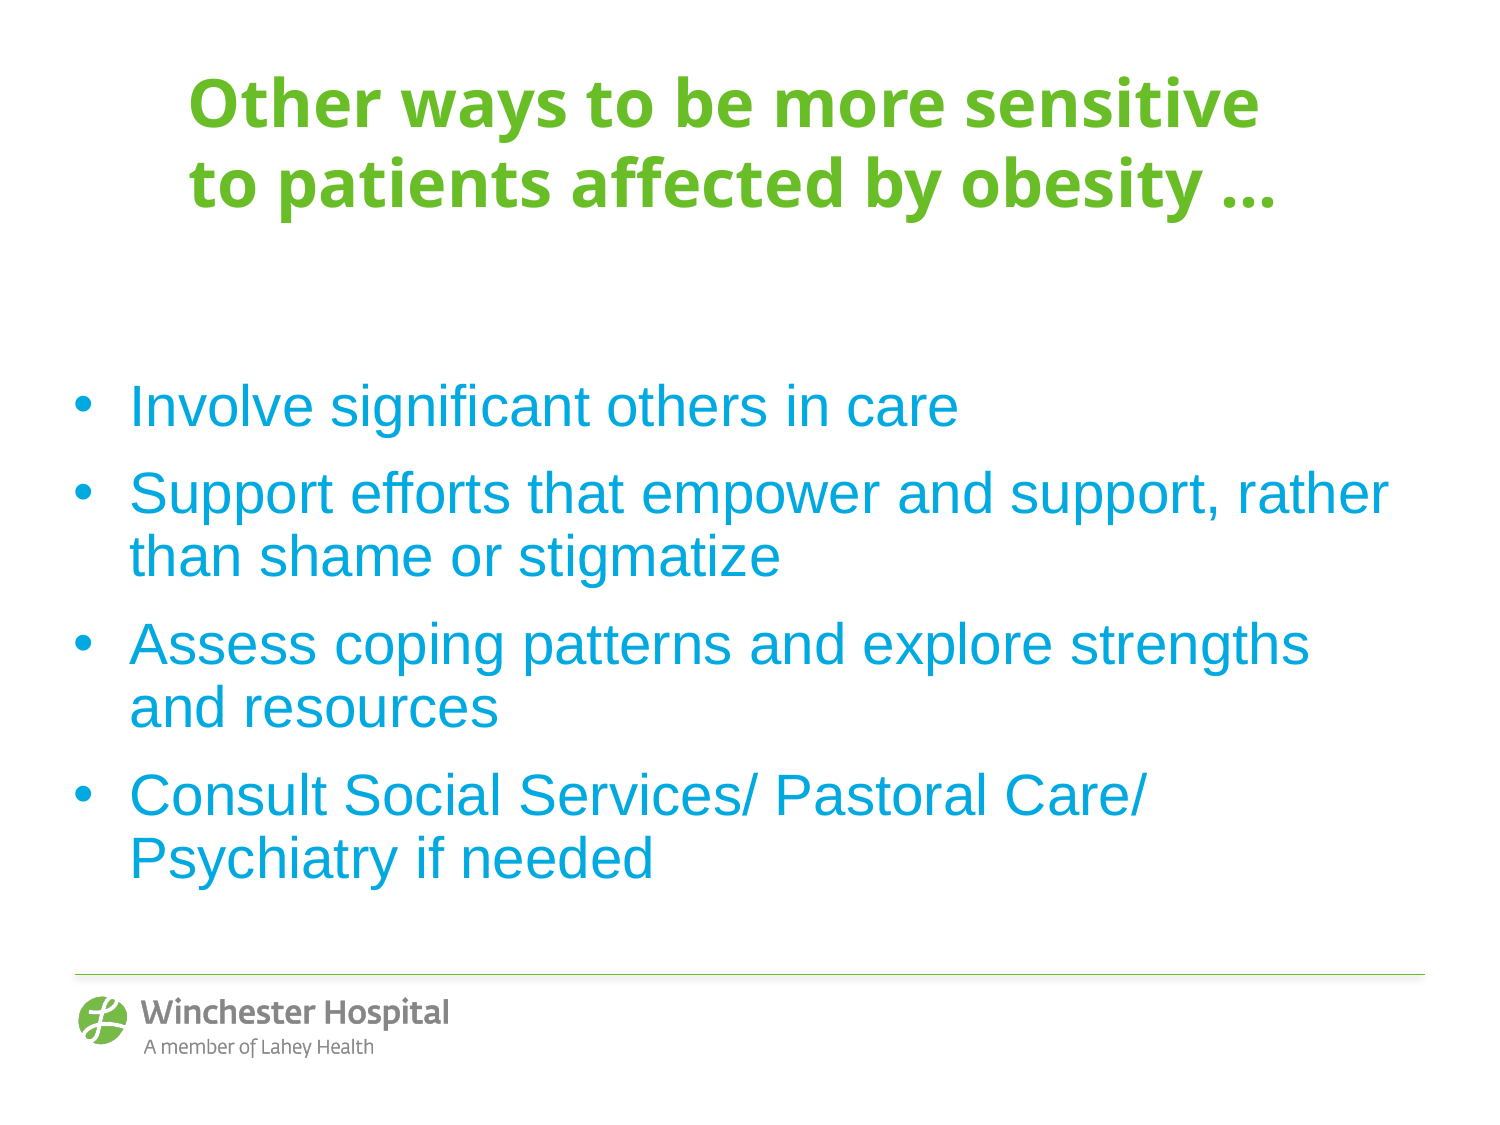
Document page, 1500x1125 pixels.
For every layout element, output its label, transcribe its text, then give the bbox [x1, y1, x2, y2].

picture [55, 973, 472, 1078]
title Other ways to be more sensitive to patients affected by obesity … [58, 52, 1409, 204]
list Involve significant others in care Support efforts that empower and support, rather than shame or stigmatize Assess coping patterns and explore strengths and resources Consult Social Services/ Pastoral Care/ Psychiatry if needed [58, 242, 1409, 941]
